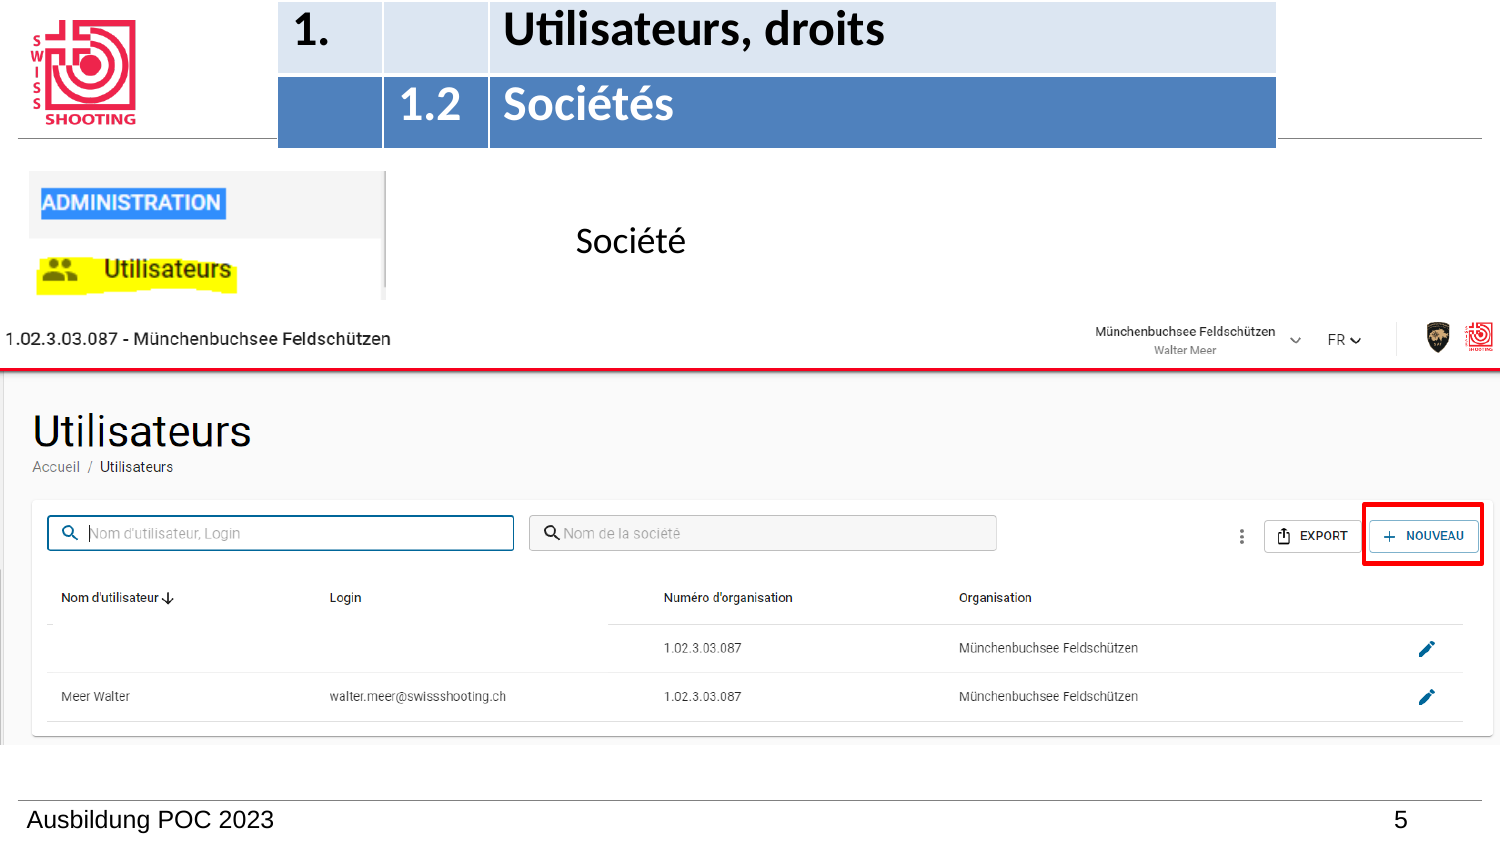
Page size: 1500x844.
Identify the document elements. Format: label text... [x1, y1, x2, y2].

picture [0, 311, 1500, 745]
text_box Société [561, 209, 1211, 269]
picture [29, 171, 386, 300]
table_header Sociétés [490, 77, 1276, 148]
table_header 1. [278, 2, 382, 73]
picture [29, 20, 136, 128]
table_header 1.2 [384, 77, 488, 148]
table_header [384, 2, 488, 73]
table_header [278, 77, 382, 148]
table_header Utilisateurs, droits [490, 2, 1276, 73]
